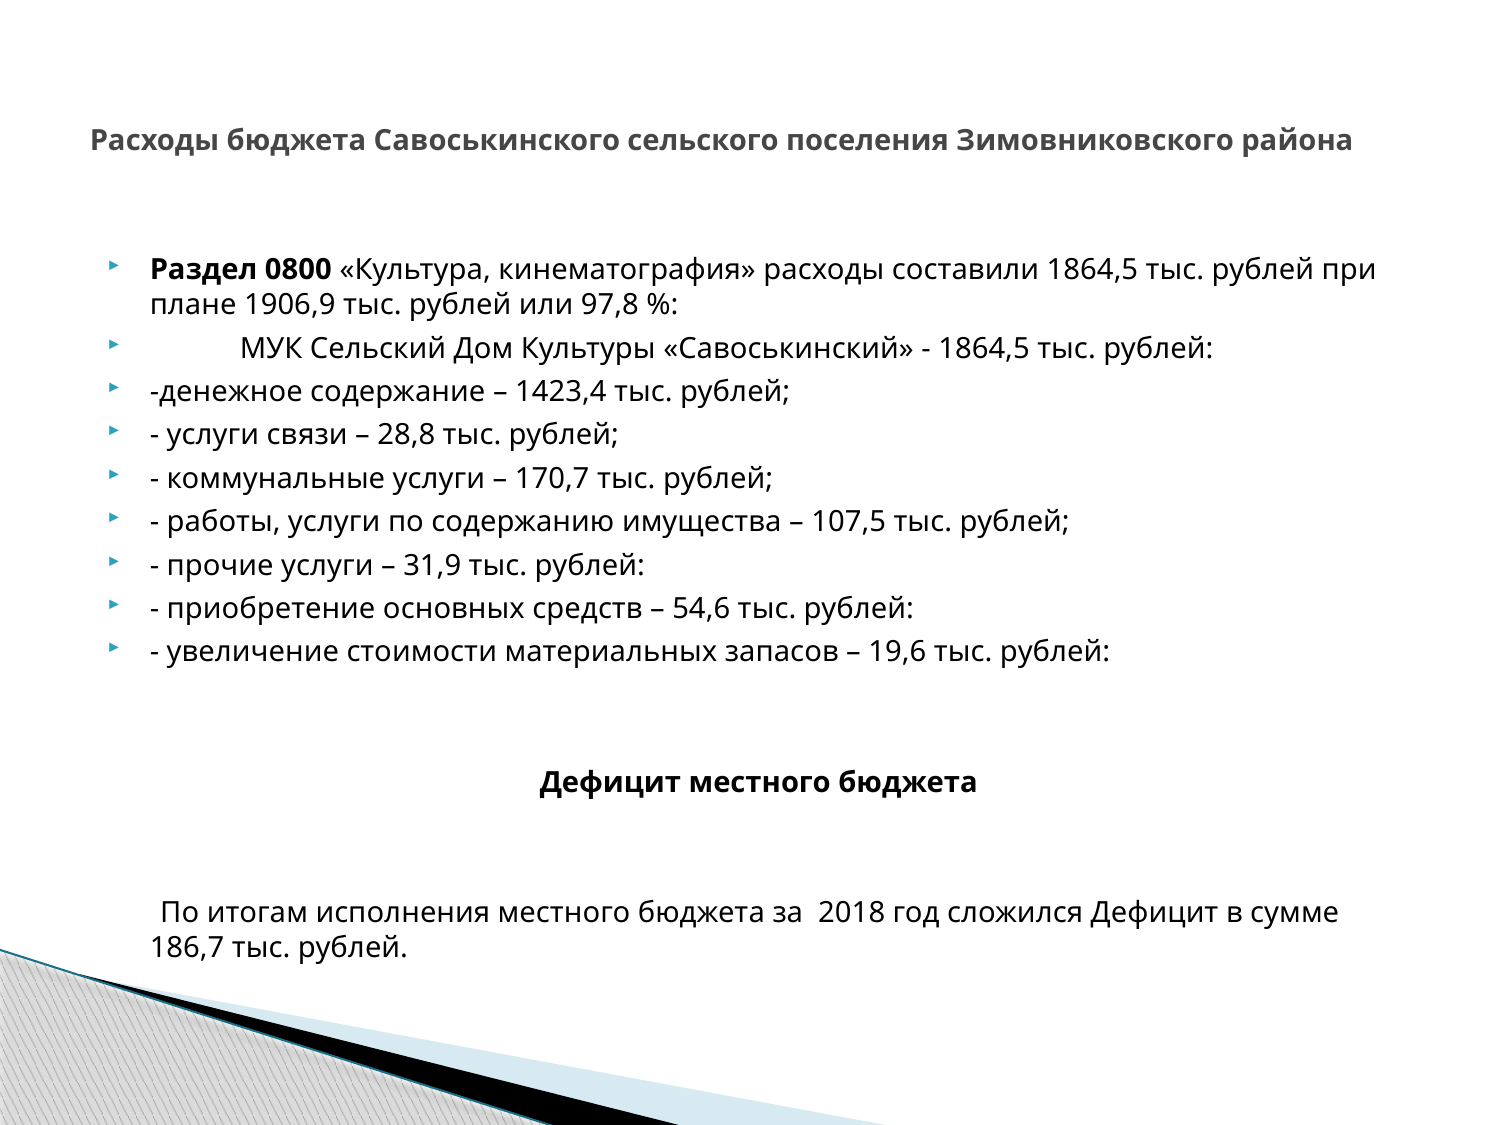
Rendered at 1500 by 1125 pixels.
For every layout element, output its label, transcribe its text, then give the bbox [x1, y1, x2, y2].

list Раздел 0800 «Культура, кинематография» расходы составили 1864,5 тыс. рублей при плане 1906,9 тыс. рублей или 97,8 %: МУК Сельский Дом Культуры «Савоськинский» - 1864,5 тыс. рублей: -денежное содержание – 1423,4 тыс. рублей; - услуги связи – 28,8 тыс. рублей; - коммунальные услуги – 170,7 тыс. рублей; - работы, услуги по содержанию имущества – 107,5 тыс. рублей; - прочие услуги – 31,9 тыс. рублей: - приобретение основных средств – 54,6 тыс. рублей: - увеличение стоимости материальных запасов – 19,6 тыс. рублей: Дефицит местного бюджета По итогам исполнения местного бюджета за 2018 год сложился Дефицит в сумме 186,7 тыс. рублей. [75, 243, 1425, 986]
title Расходы бюджета Савоськинского сельского поселения Зимовниковского района [75, 45, 1425, 233]
